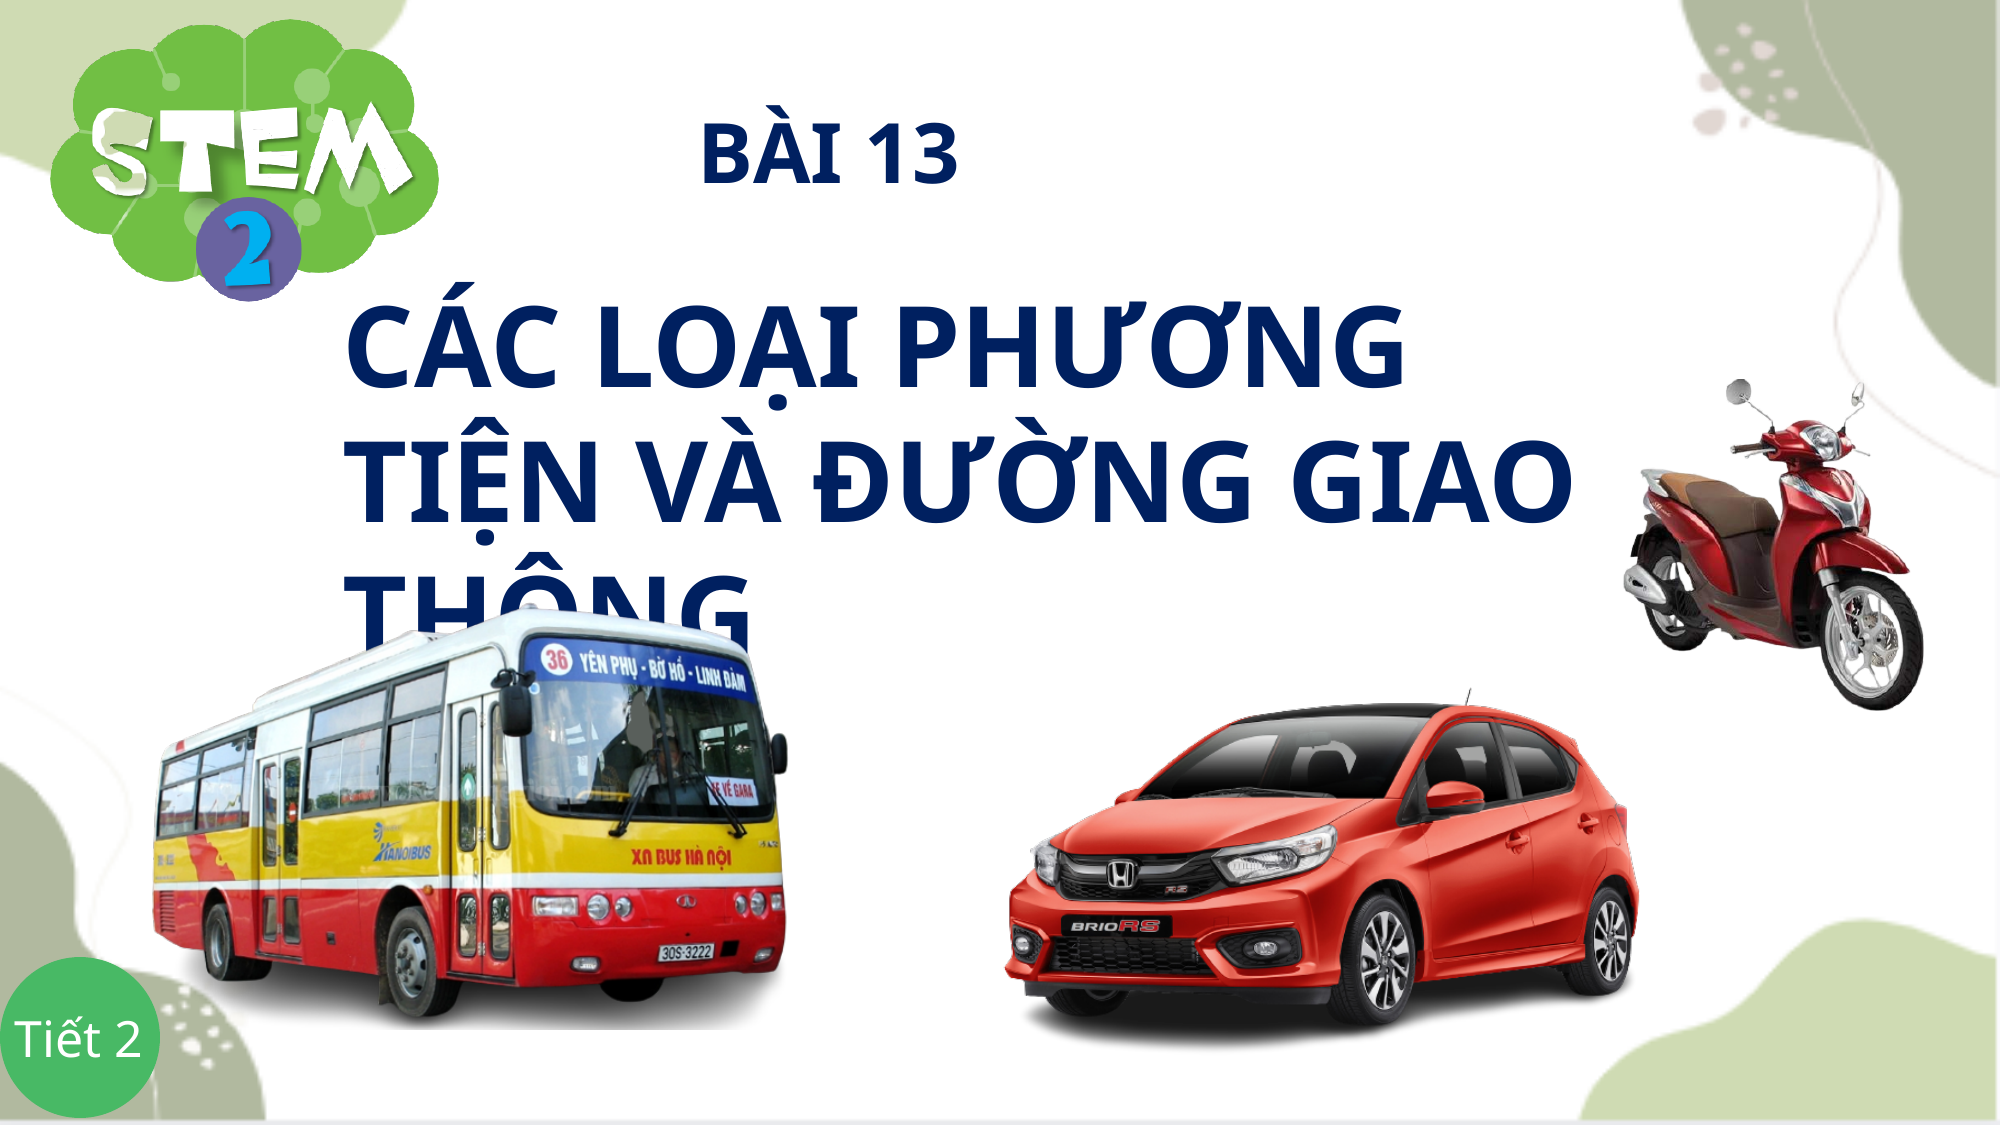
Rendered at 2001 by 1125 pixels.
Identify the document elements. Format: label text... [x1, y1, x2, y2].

text_box BÀI 13 [682, 93, 1068, 208]
picture [31, 4, 446, 308]
text_box [8, 1075, 152, 1120]
picture [119, 598, 840, 1030]
text_box Tiết 2 [0, 999, 174, 1075]
text_box CÁC LOẠI PHƯƠNG TIỆN VÀ ĐƯỜNG GIAO THÔNG [328, 267, 1694, 688]
text_box [8, 956, 119, 999]
picture [959, 379, 2000, 1076]
